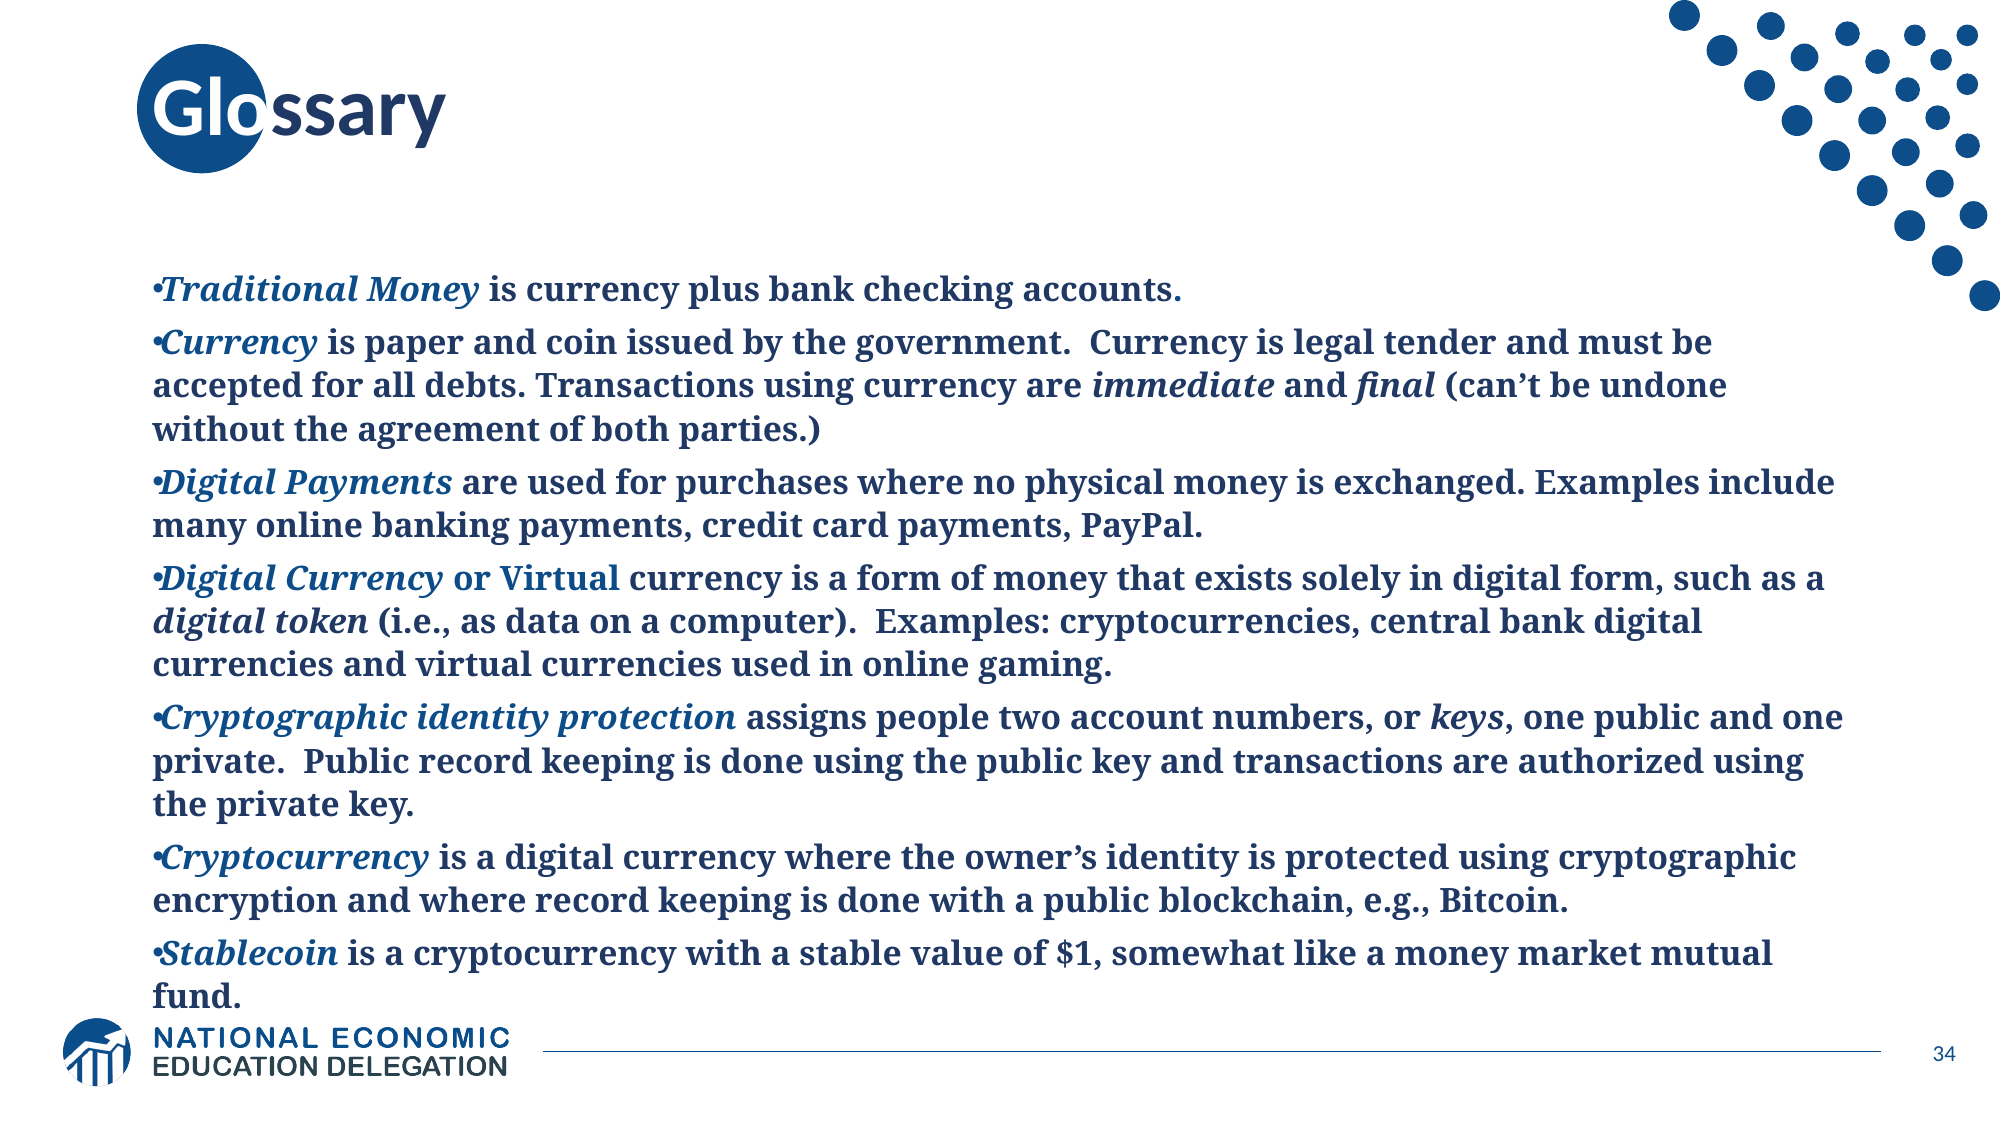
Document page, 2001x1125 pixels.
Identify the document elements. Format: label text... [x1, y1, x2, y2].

list Traditional Money is currency plus bank checking accounts. Currency is paper and coin issued by the government. Currency is legal tender and must be accepted for all debts. Transactions using currency are immediate and final (can’t be undone without the agreement of both parties.) Digital Payments are used for purchases where no physical money is exchanged. Examples include many online banking payments, credit card payments, PayPal. Digital Currency or Virtual currency is a form of money that exists solely in digital form, such as a digital token (i.e., as data on a computer). Examples: cryptocurrencies, central bank digital currencies and virtual currencies used in online gaming. Cryptographic identity protection assigns people two account numbers, or keys, one public and one private. Public record keeping is done using the public key and transactions are authorized using the private key. Cryptocurrency is a digital currency where the owner’s identity is protected using cryptographic encryption and where record keeping is done with a public blockchain, e.g., Bitcoin. Stablecoin is a cryptocurrency with a stable value of $1, somewhat like a money market mutual fund. [137, 257, 1863, 1035]
picture [55, 1013, 520, 1091]
slide_number 34 [1521, 1022, 1972, 1082]
title Glossary [137, 0, 1863, 218]
